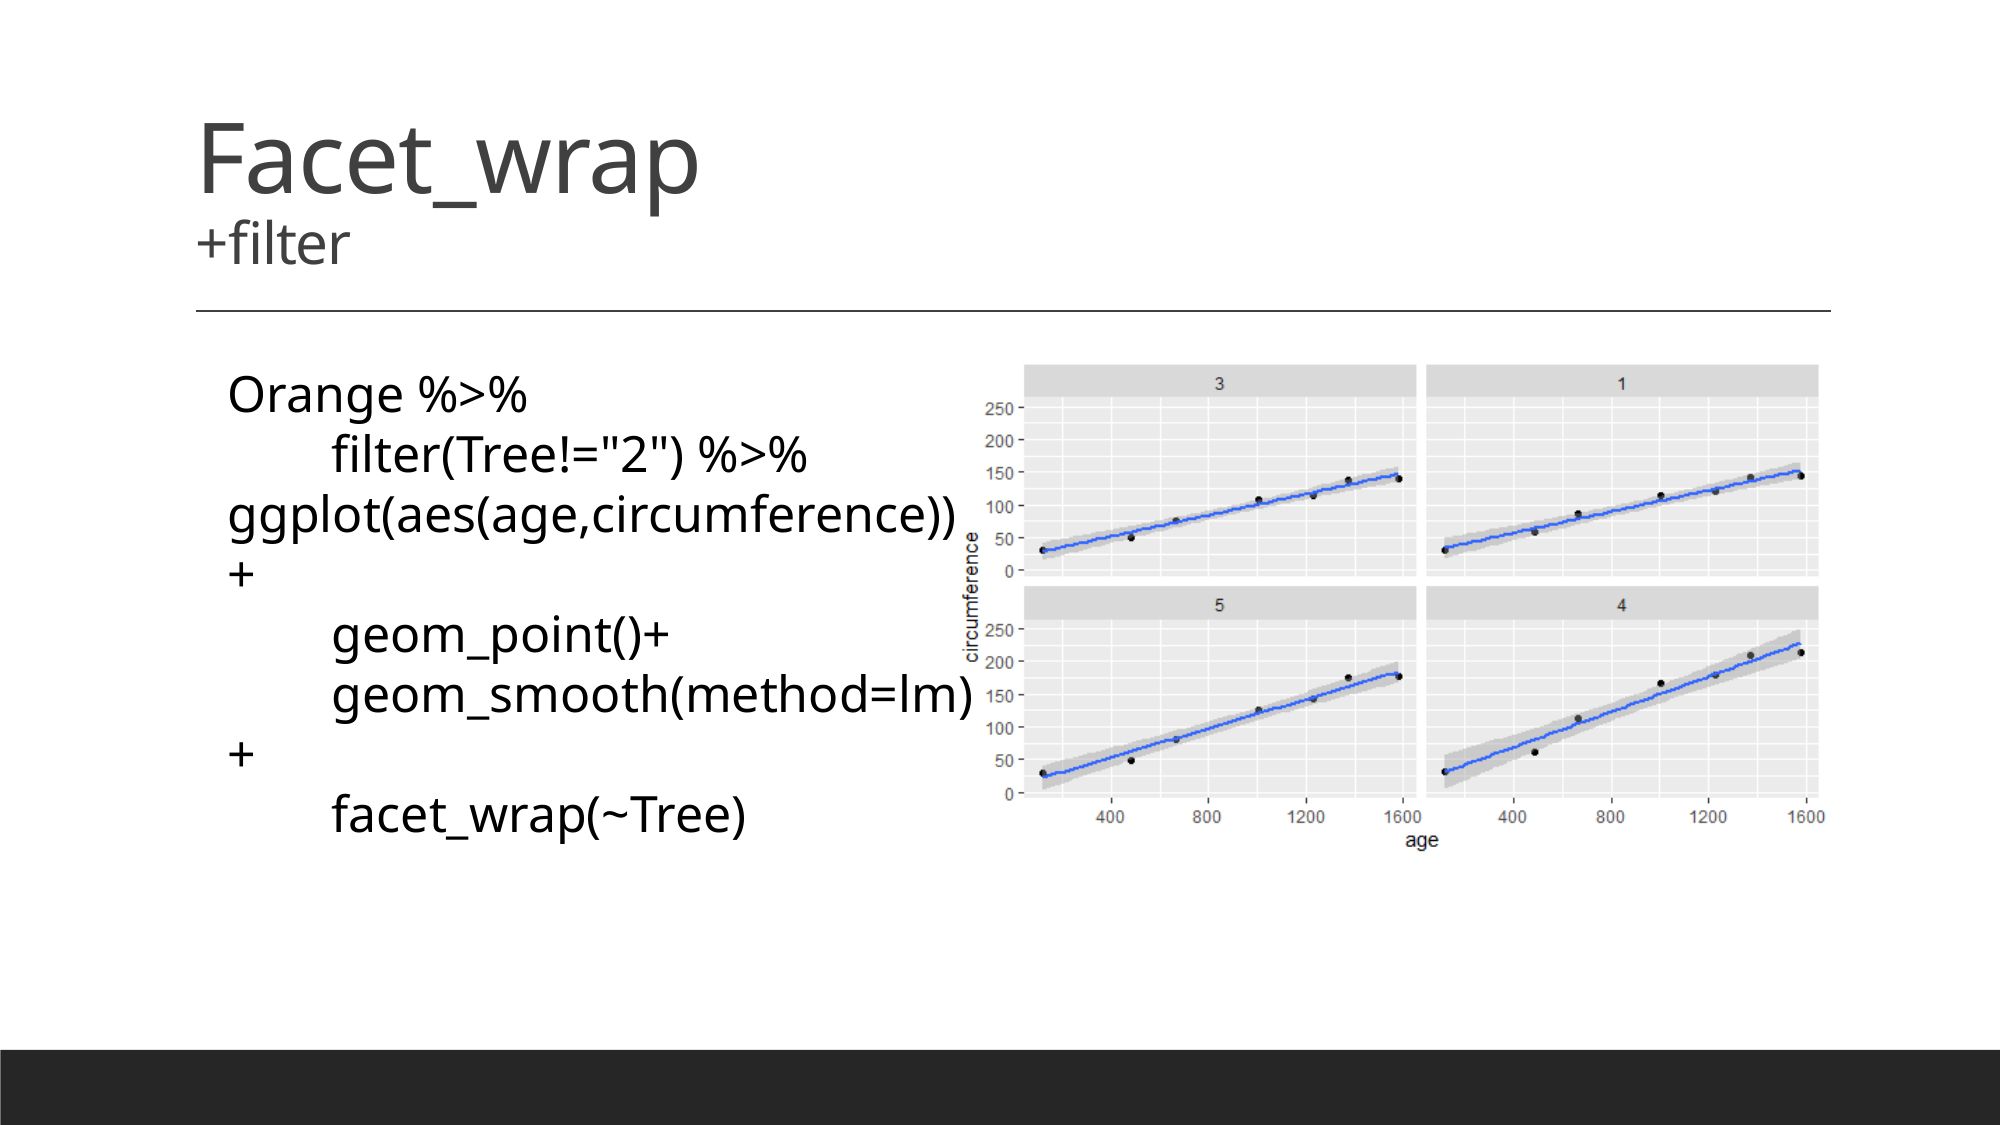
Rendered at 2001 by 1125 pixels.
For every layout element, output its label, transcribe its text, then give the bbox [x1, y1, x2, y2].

title Facet_wrap +filter [180, 47, 1830, 285]
text_box Orange %>% filter(Tree!="2") %>% ggplot(aes(age,circumference))+ geom_point()+ geom_smooth(method=lm)+ facet_wrap(~Tree) [212, 355, 949, 851]
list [950, 354, 1831, 862]
